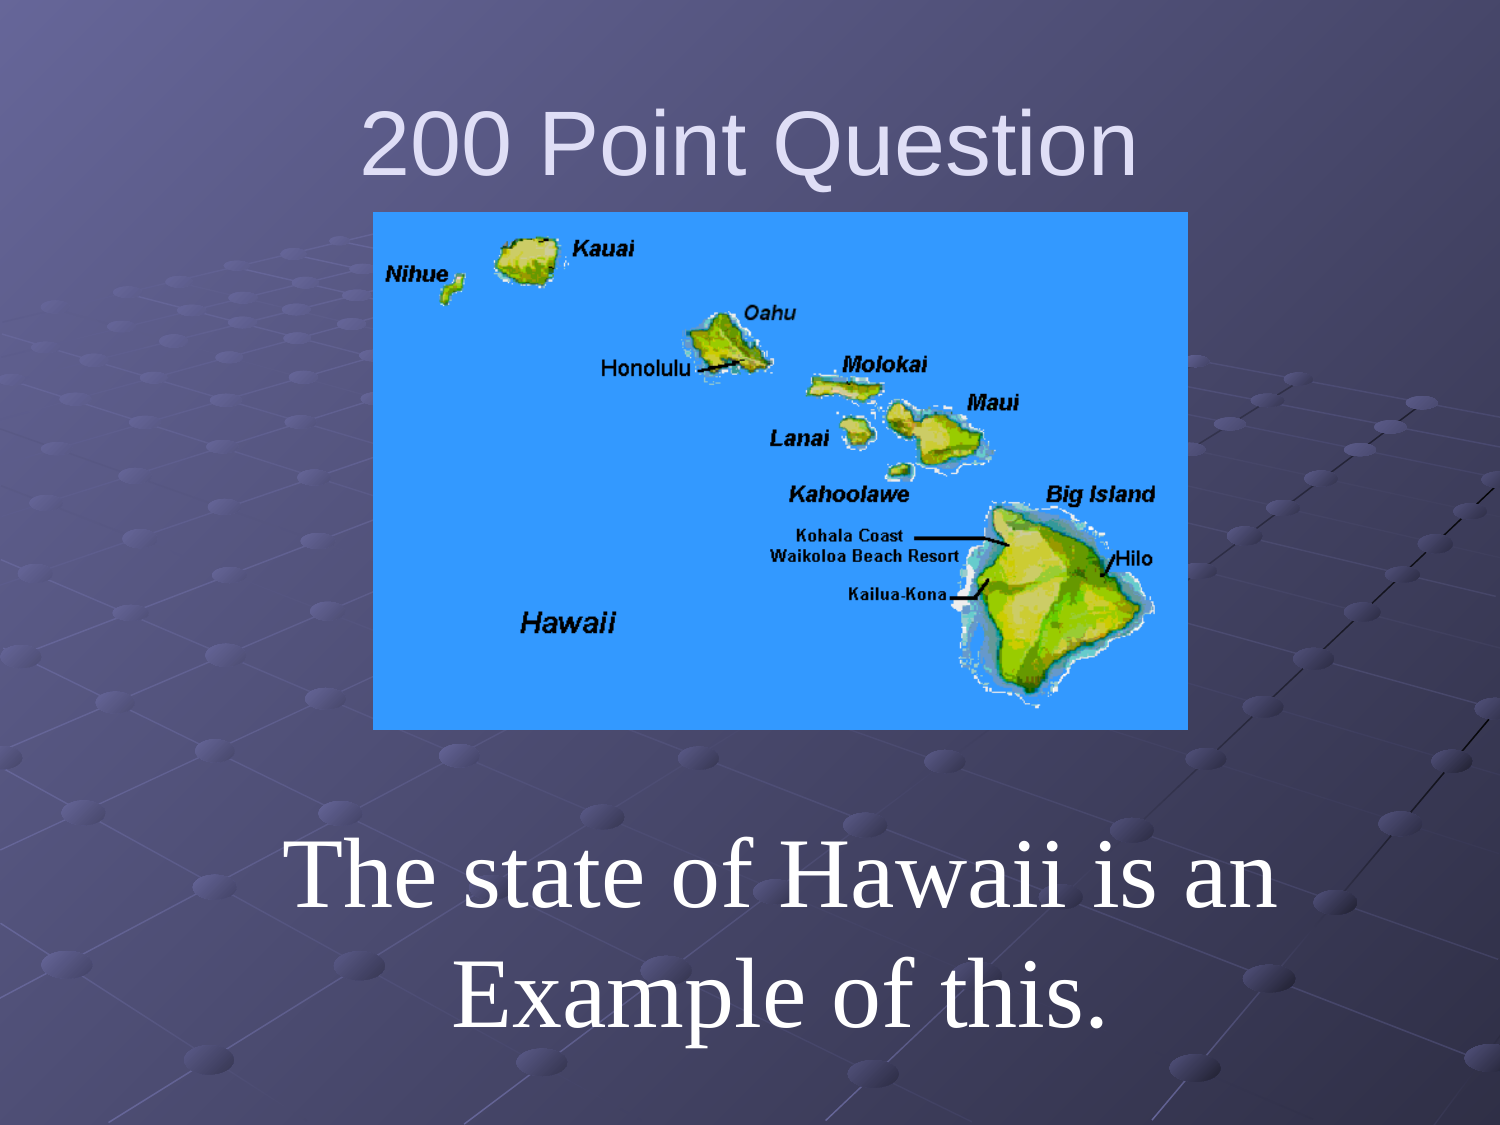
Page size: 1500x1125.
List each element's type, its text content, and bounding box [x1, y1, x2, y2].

picture [373, 212, 1188, 731]
text_box The state of Hawaii is an Example of this. [267, 799, 1295, 1055]
title 200 Point Question [74, 44, 1426, 233]
